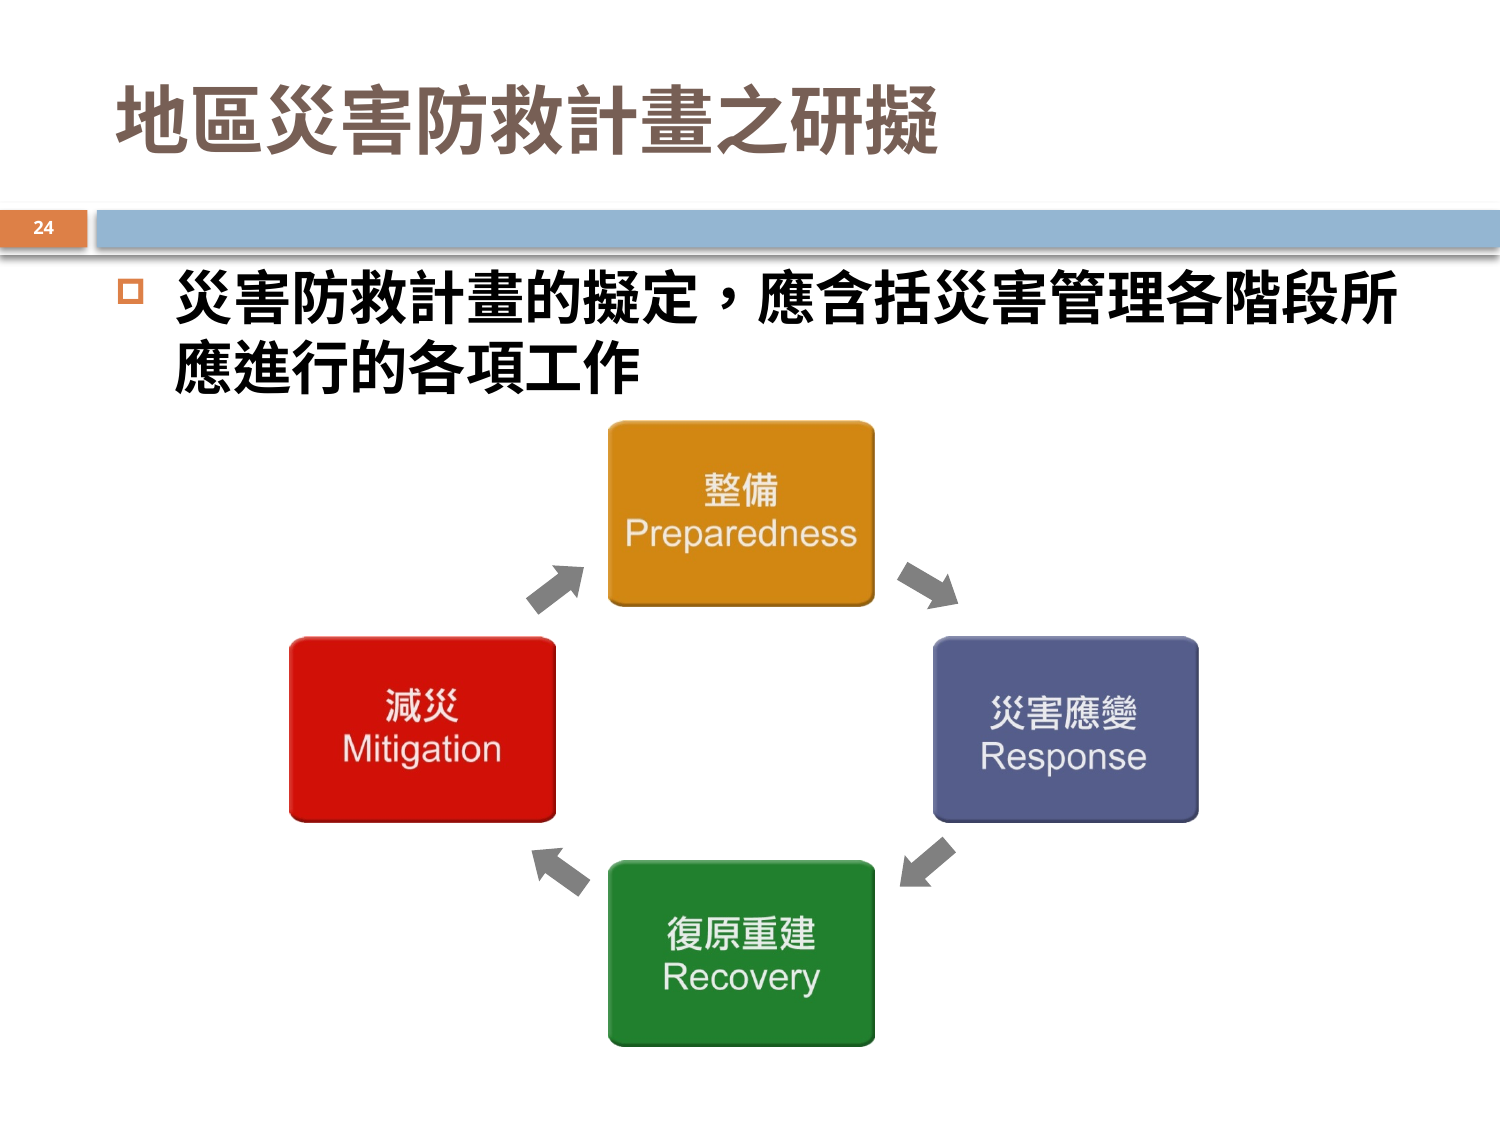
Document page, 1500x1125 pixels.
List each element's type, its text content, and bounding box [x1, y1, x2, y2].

list 災害防救計畫的擬定，應含括災害管理各階段所應進行的各項工作 [100, 253, 1438, 421]
title 地區災害防救計畫之研擬 [99, 37, 1438, 200]
slide_number 24 [0, 208, 88, 249]
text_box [288, 420, 1200, 1048]
